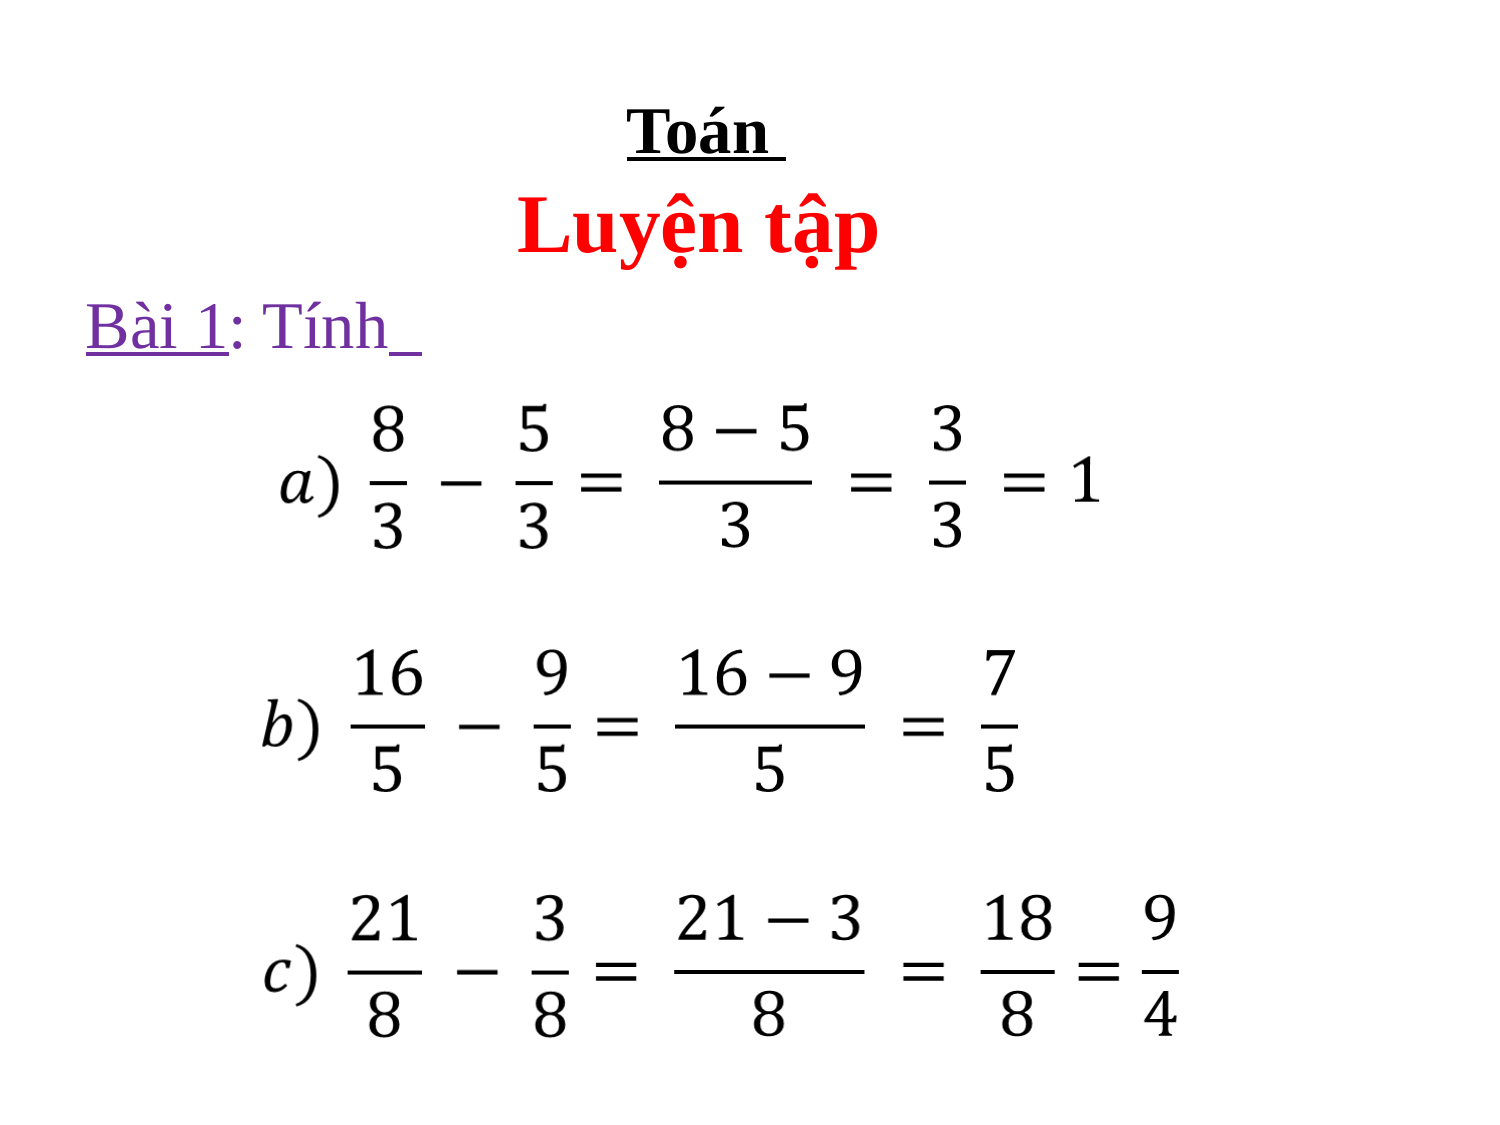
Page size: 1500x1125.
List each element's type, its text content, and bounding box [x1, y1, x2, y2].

text_box Luyện tập [502, 161, 938, 277]
text_box [233, 878, 597, 1046]
text_box [534, 387, 1147, 556]
text_box [233, 633, 499, 801]
text_box [508, 878, 1263, 1045]
text_box [499, 633, 1112, 801]
text_box Toán [587, 79, 825, 174]
text_box [233, 387, 597, 557]
text_box Bài 1: Tính [16, 274, 492, 369]
